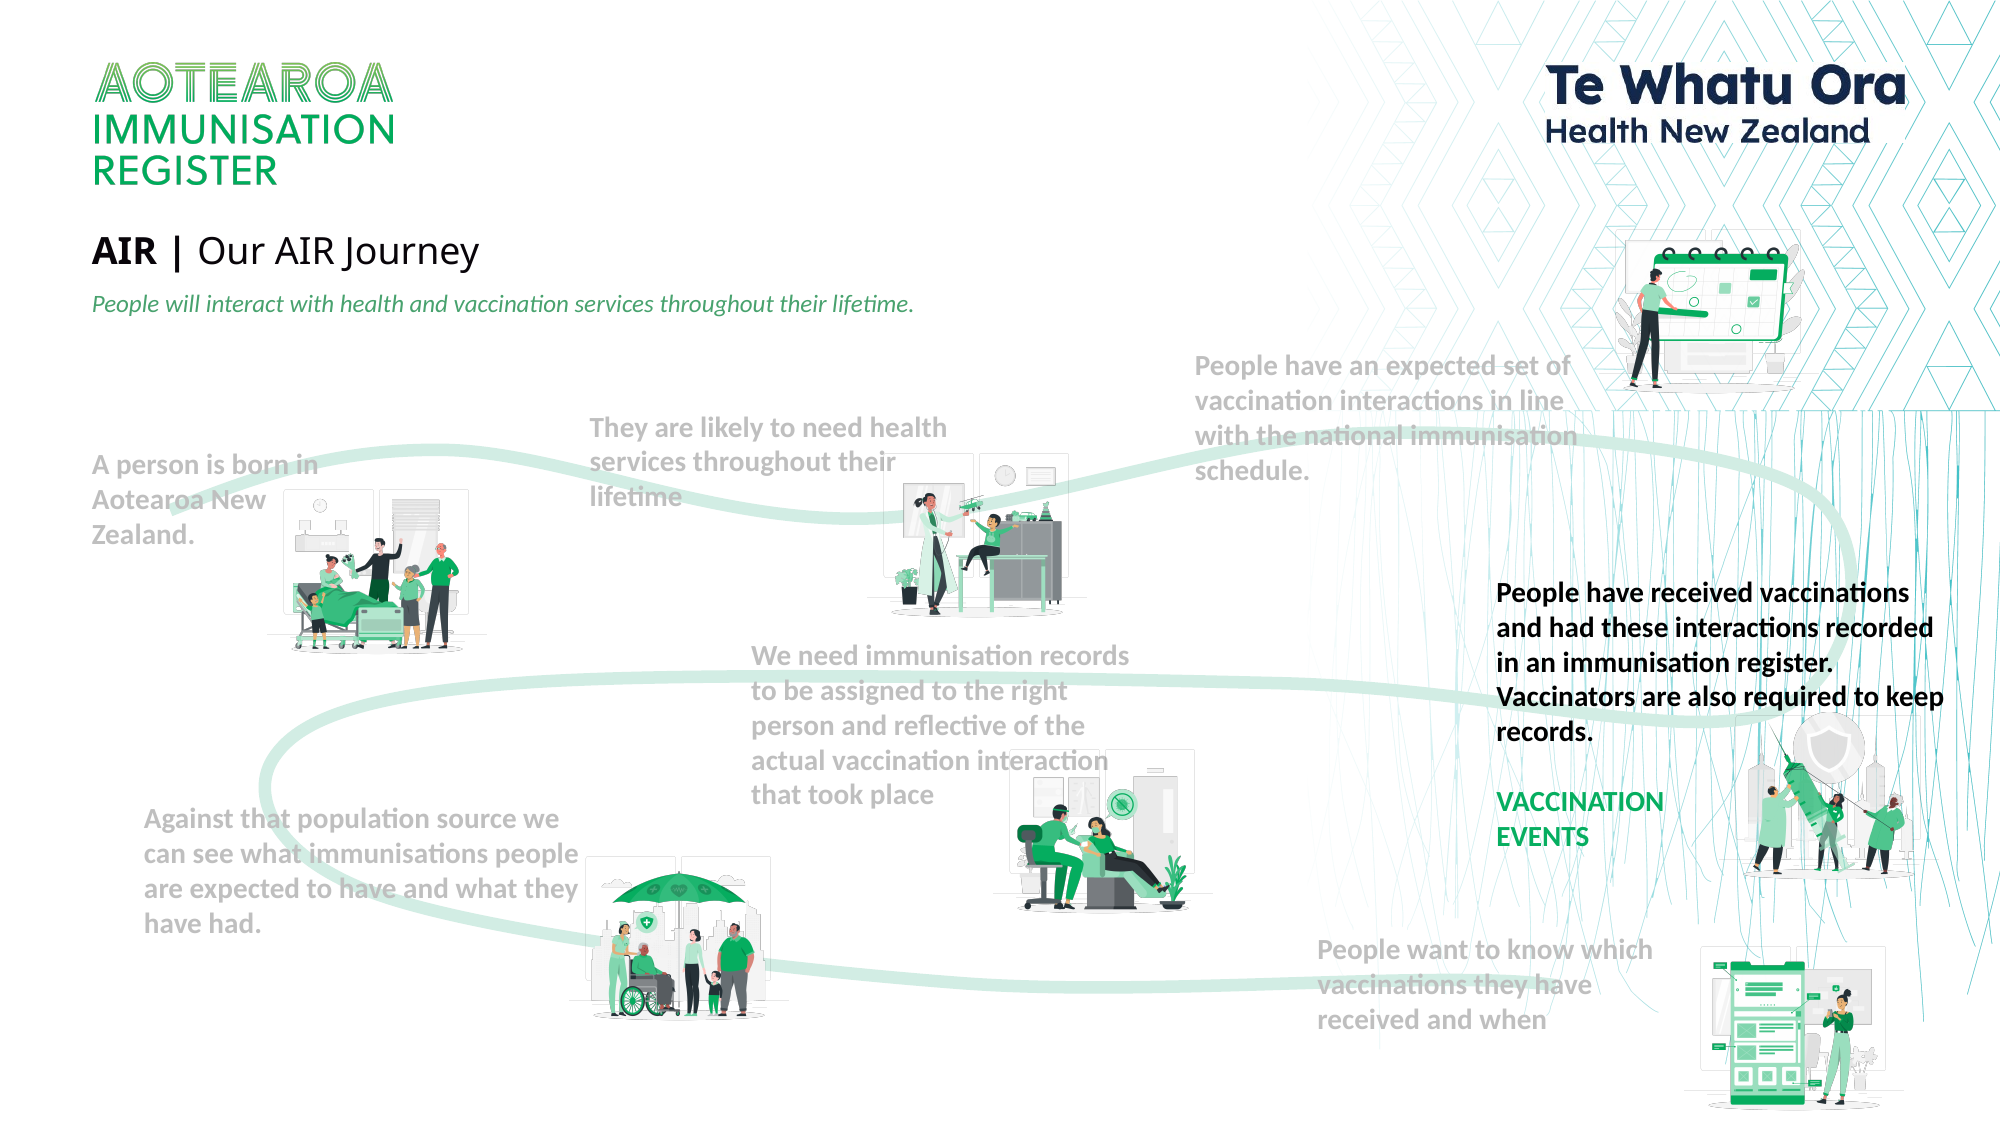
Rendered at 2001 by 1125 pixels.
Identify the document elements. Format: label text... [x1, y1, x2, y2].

picture [95, 62, 393, 185]
picture [267, 465, 487, 686]
text_box People will interact with health and vaccination services throughout their lifetime. [76, 280, 1599, 326]
text_box People will interact with health and vaccination services throughout their lifetime. [1819, 280, 1951, 326]
text_box They are likely to need health services throughout their lifetime [574, 400, 994, 521]
picture [867, 429, 1087, 649]
text_box AIR | Our AIR Journey [76, 219, 1599, 280]
text_box A person is born in Aotearoa New Zealand. [76, 437, 389, 558]
text_box We need immunisation records to be assigned to the right person and reflective of the actual vaccination interaction that took place [736, 628, 1156, 801]
text_box Against that population source we can see what immunisations people are expected to have and what they have had. [128, 791, 614, 949]
picture [993, 725, 1213, 945]
text_box People want to know which vaccinations they have received and when [1302, 922, 1684, 1043]
text_box [263, 448, 1372, 989]
text_box [1087, 440, 1852, 702]
text_box People have an expected set of vaccination interactions in line with the national immunisation schedule. [1180, 339, 1600, 494]
picture [1214, 0, 2000, 1125]
text_box People have received vaccinations and had these interactions recorded in an immunisation register. Vaccinators are also required to keep records. VACCINATION EVENTS [1481, 565, 1967, 722]
picture [569, 832, 789, 1052]
